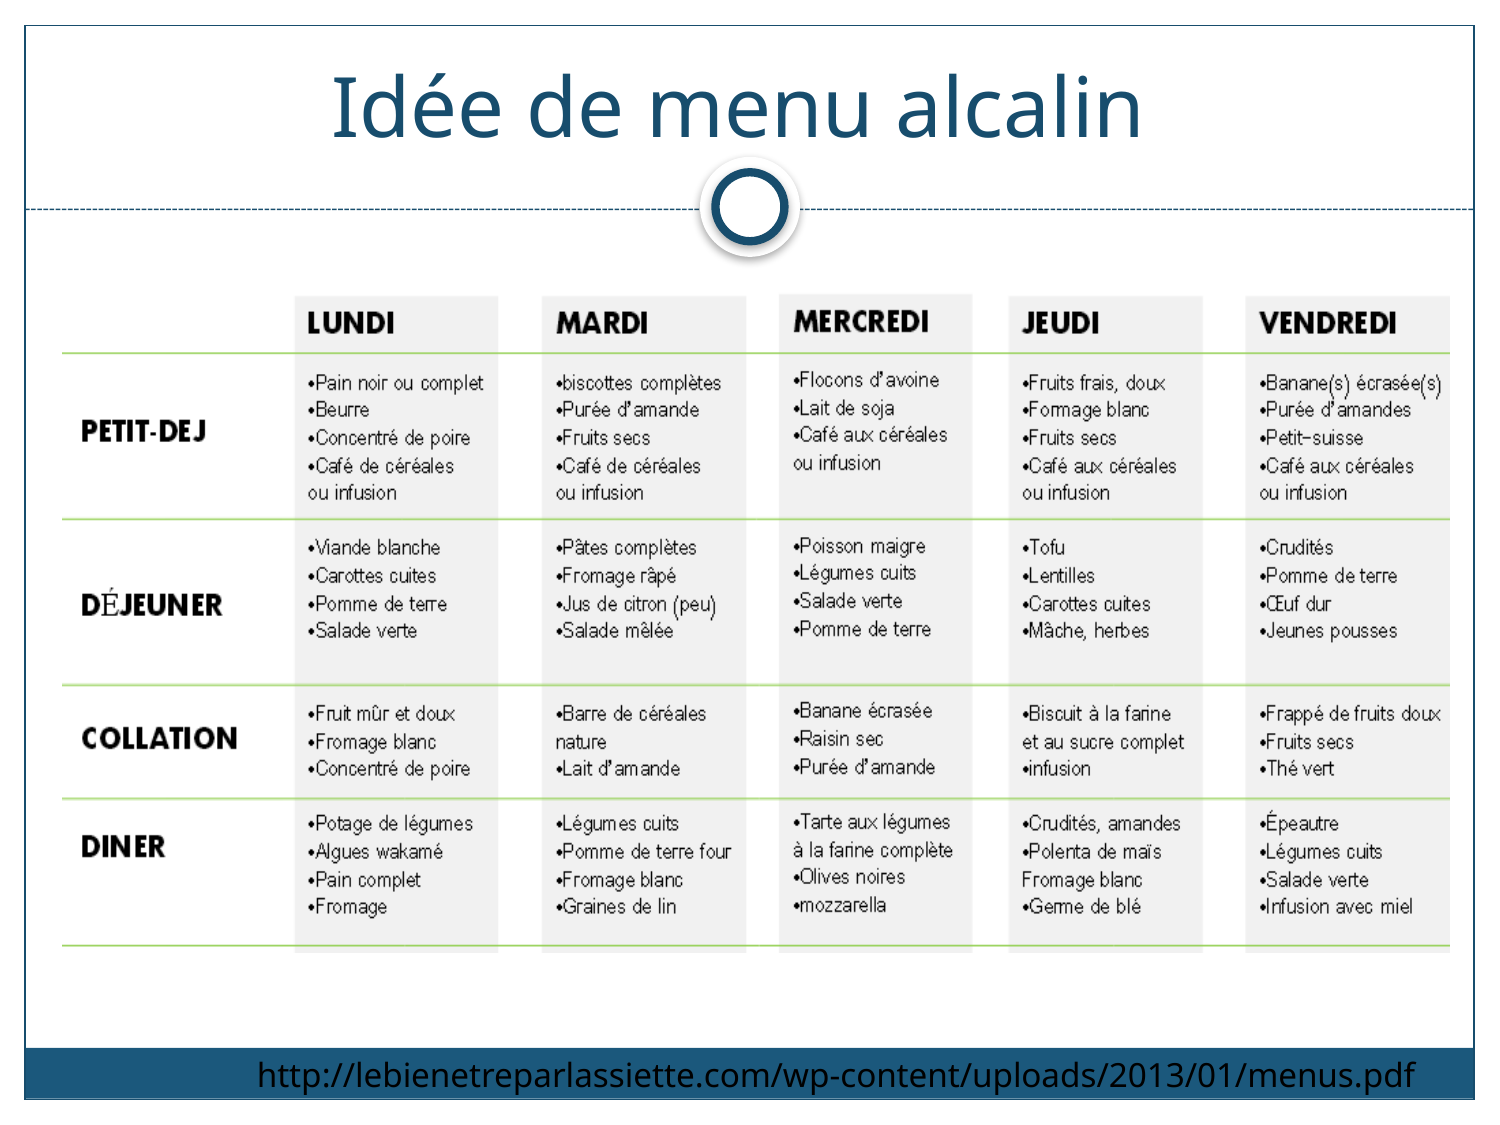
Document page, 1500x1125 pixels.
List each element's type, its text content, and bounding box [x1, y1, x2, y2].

text_box http://lebienetreparlassiette.com/wp-content/uploads/2013/01/menus.pdf [242, 1046, 1500, 1102]
picture [61, 278, 1451, 990]
title Idée de menu alcalin [49, 37, 1450, 162]
